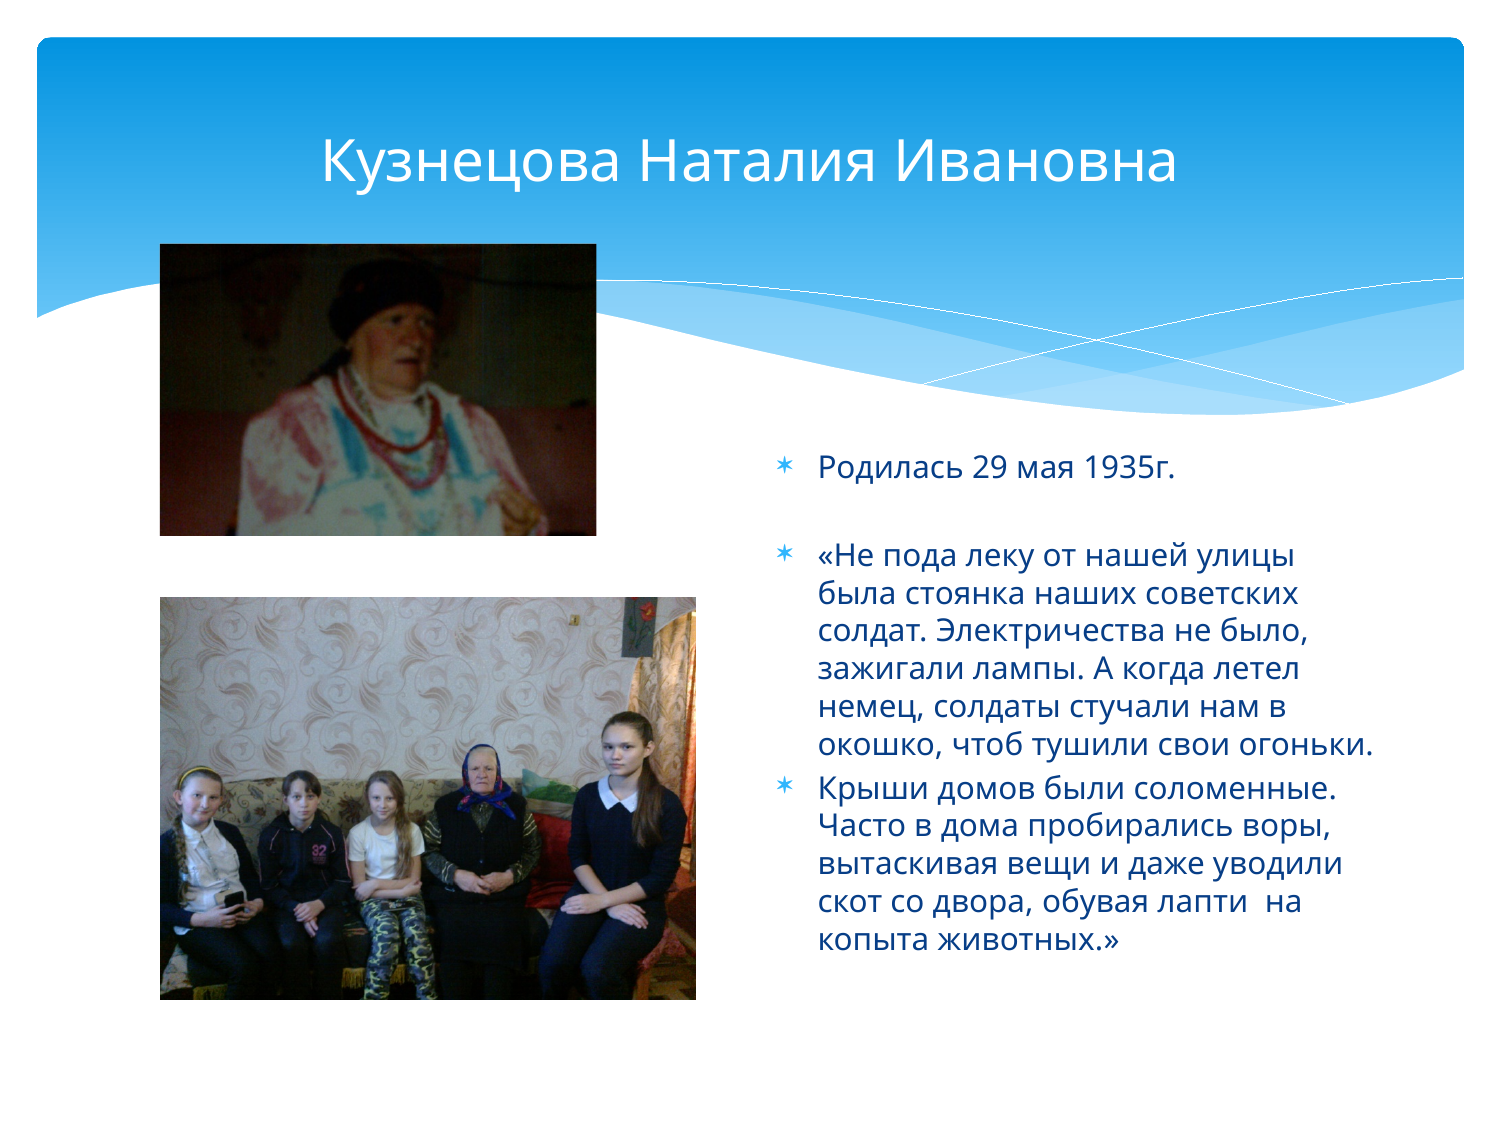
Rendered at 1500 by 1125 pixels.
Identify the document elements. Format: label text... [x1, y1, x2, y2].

picture [160, 170, 597, 609]
list Родилась 29 мая 1935г. «Не пода леку от нашей улицы была стоянка наших советских солдат. Электричества не было, зажигали лампы. А когда летел немец, солдаты стучали нам в окошко, чтоб тушили свои огоньки. Крыши домов были соломенные. Часто в дома пробирались воры, вытаскивая вещи и даже уводили скот со двора, обувая лапти на копыта животных.» [761, 439, 1389, 1005]
title Кузнецова Наталия Ивановна [75, 55, 1425, 261]
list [160, 597, 697, 1000]
